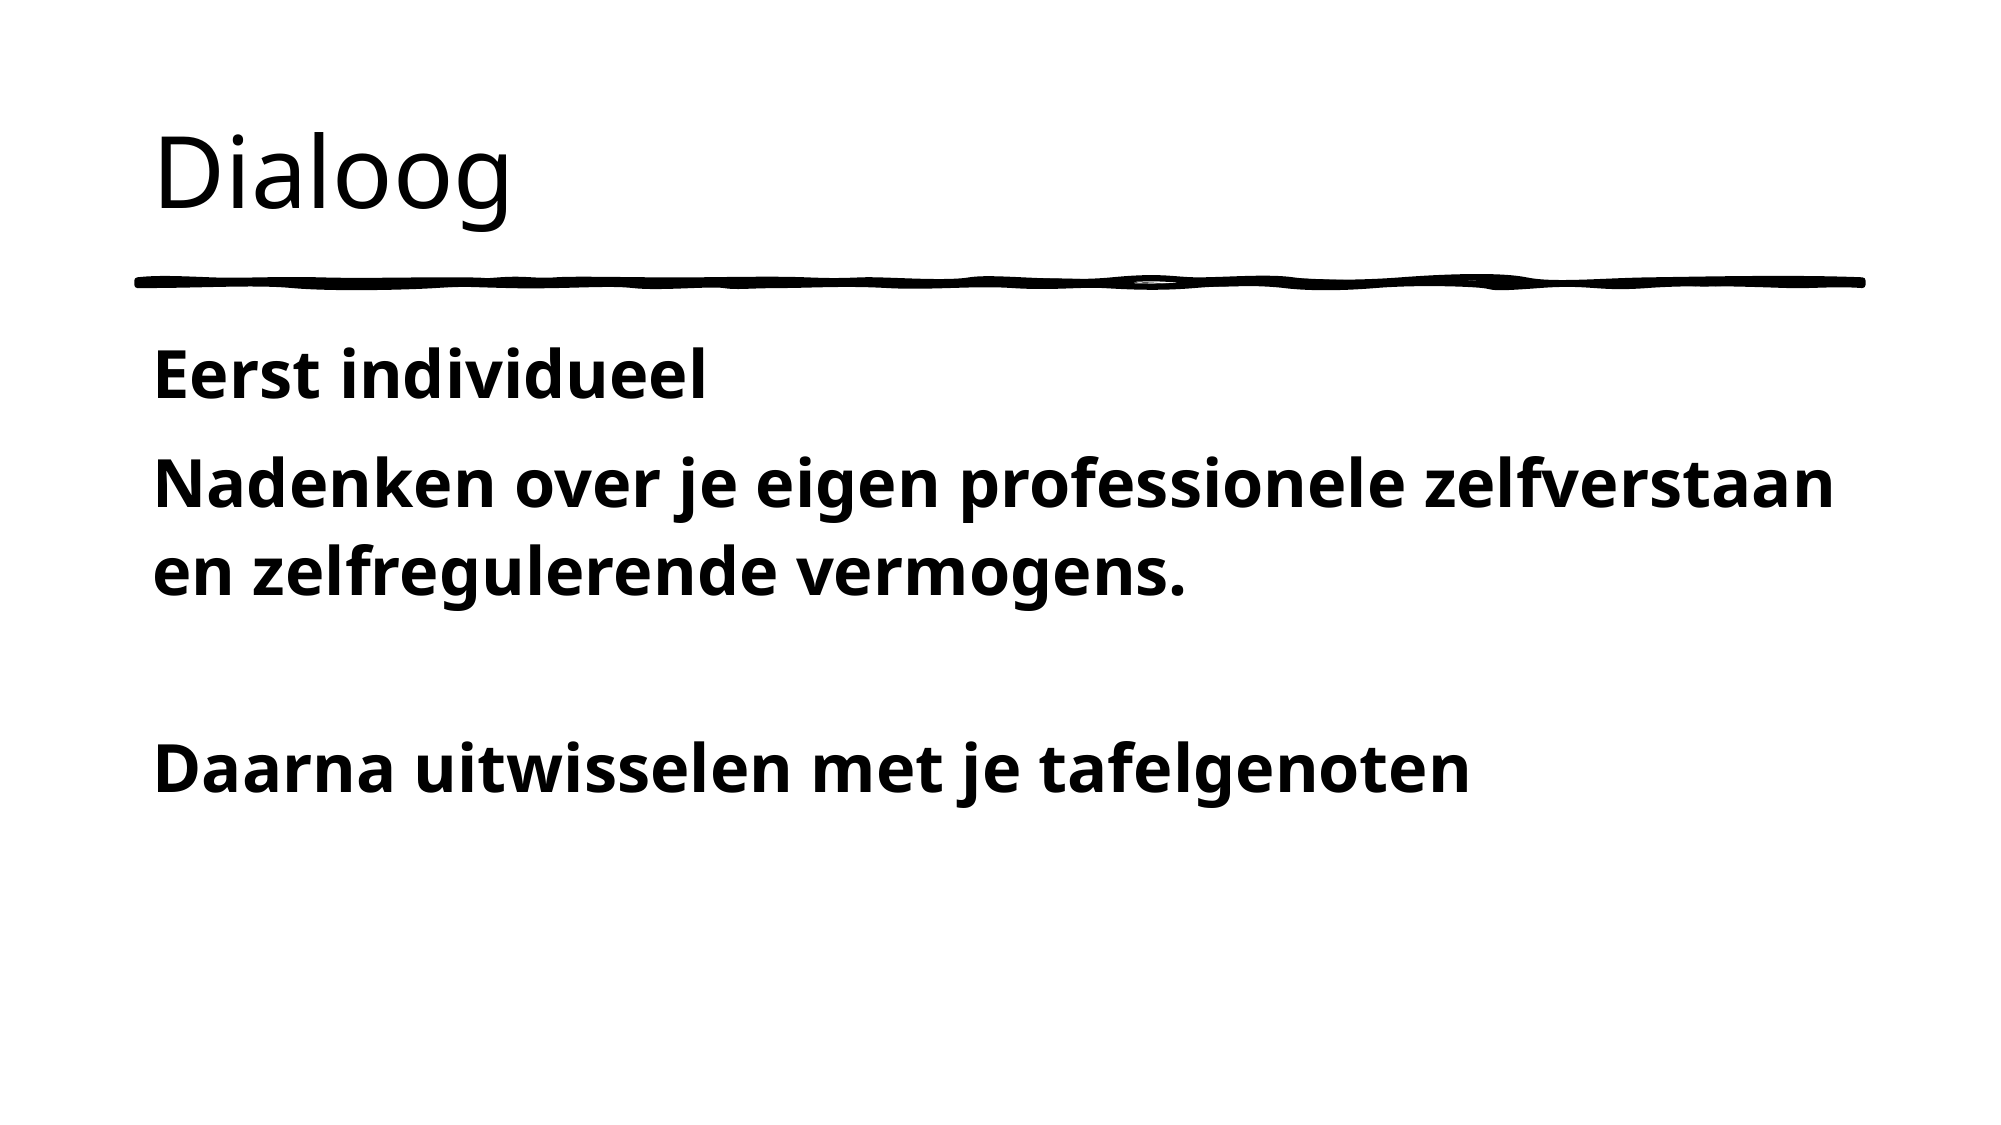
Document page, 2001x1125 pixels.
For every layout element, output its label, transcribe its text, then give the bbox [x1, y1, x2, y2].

list Eerst individueel Nadenken over je eigen professionele zelfverstaan en zelfregulerende vermogens. Daarna uitwisselen met je tafelgenoten [137, 316, 1863, 1014]
title Dialoog [137, 59, 1863, 278]
